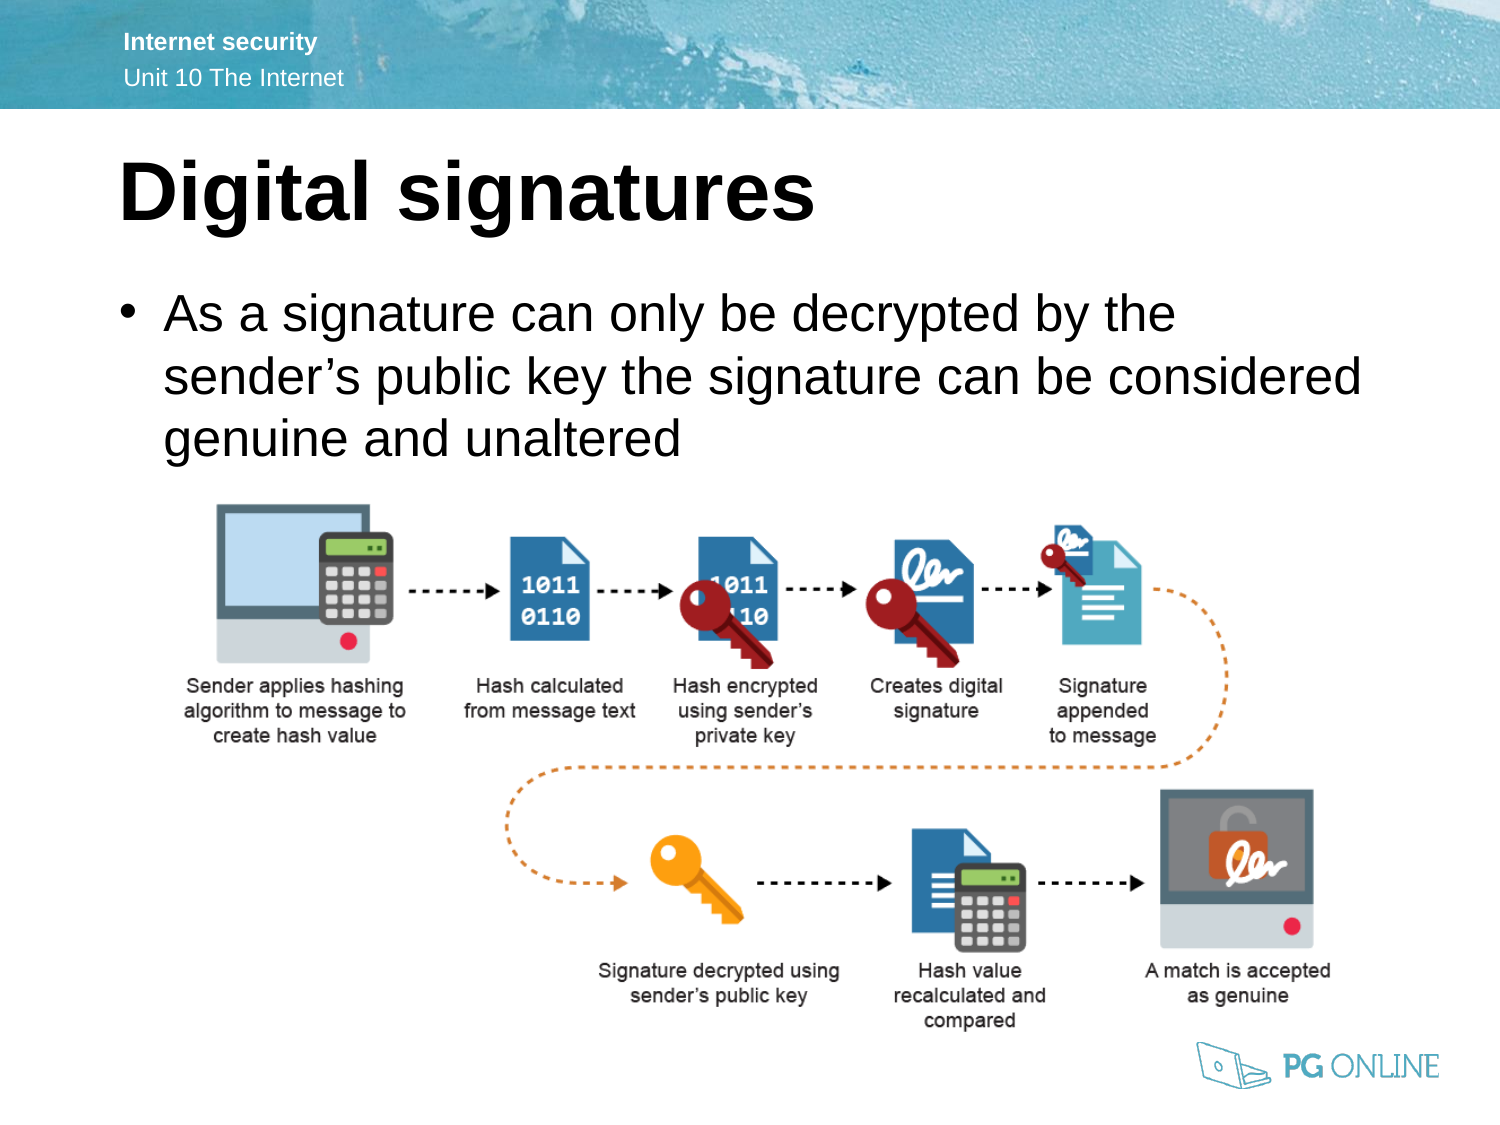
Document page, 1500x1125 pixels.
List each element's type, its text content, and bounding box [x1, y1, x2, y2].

list As a signature can only be decrypted by the sender’s public key the signature can be considered genuine and unaltered [118, 279, 1398, 847]
list Digital signatures [118, 148, 1401, 259]
picture [179, 494, 1341, 1042]
picture [0, 0, 1500, 109]
